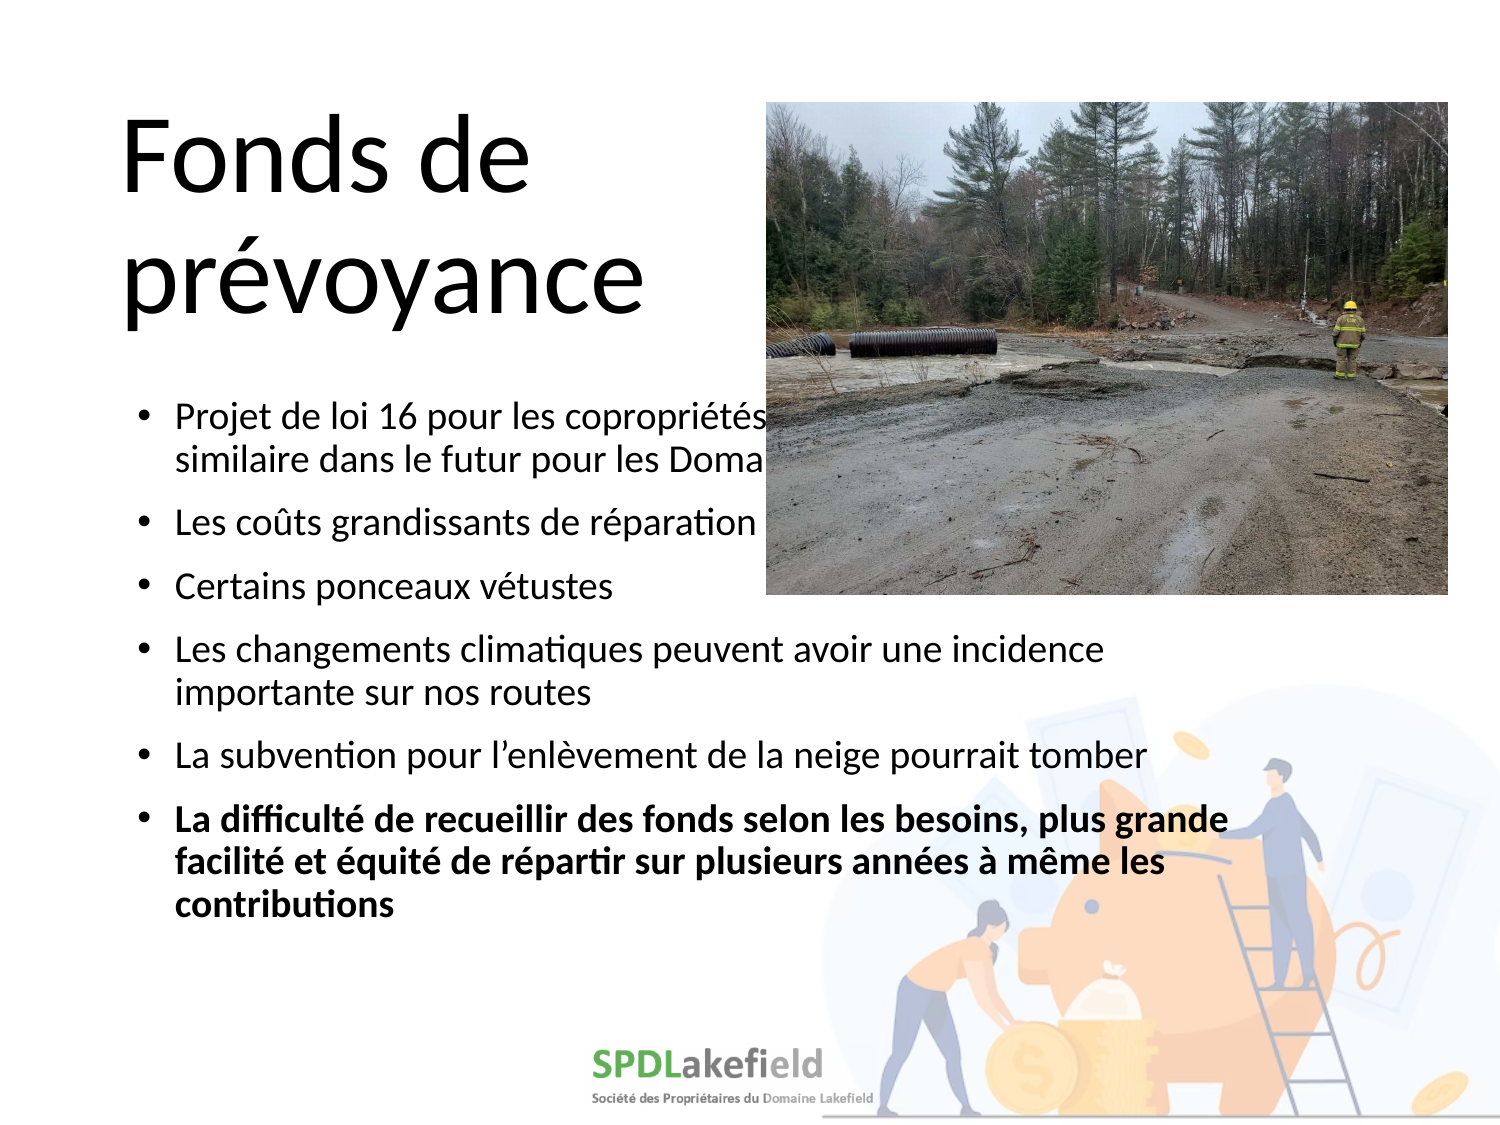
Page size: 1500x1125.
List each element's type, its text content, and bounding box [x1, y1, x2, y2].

picture [582, 636, 1500, 1125]
text_box Projet de loi 16 pour les copropriétés – peut-être un projet similaire dans le futur pour les Domaines avec routes privées? Les coûts grandissants de réparation Certains ponceaux vétustes Les changements climatiques peuvent avoir une incidence importante sur nos routes La subvention pour l’enlèvement de la neige pourrait tomber La difficulté de recueillir des fonds selon les besoins, plus grande facilité et équité de répartir sur plusieurs années à même les contributions [122, 388, 1255, 1053]
picture [766, 102, 1448, 595]
title Fonds de prévoyance [105, 63, 734, 346]
